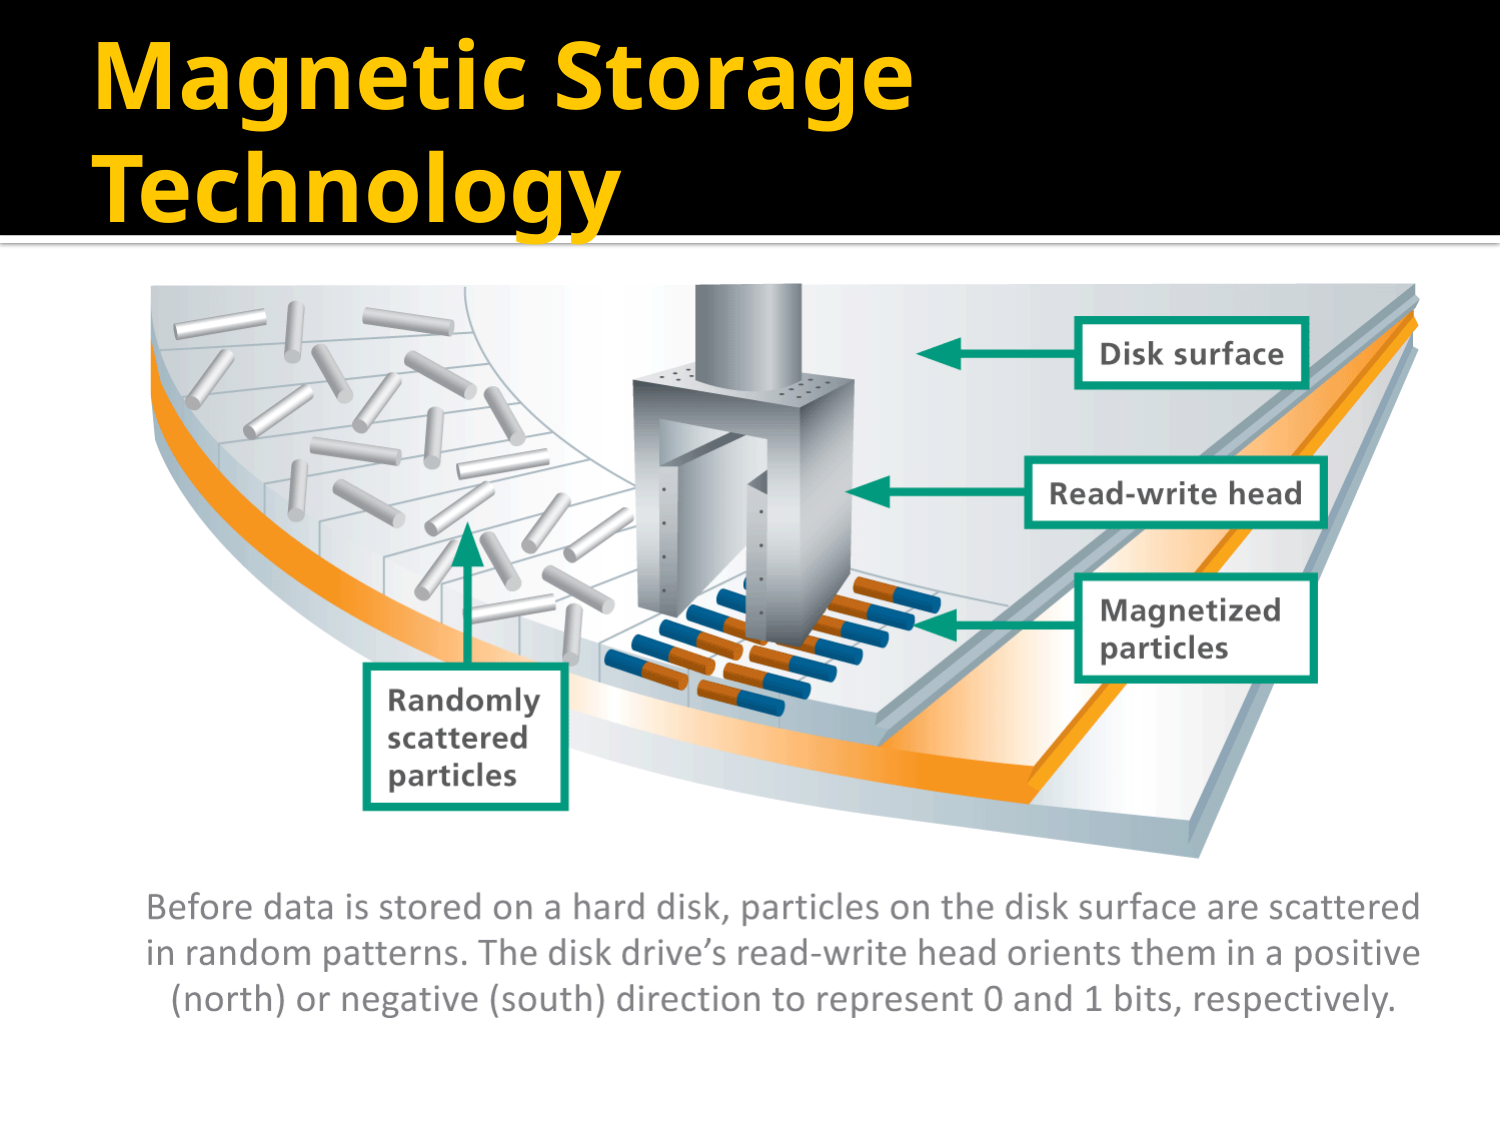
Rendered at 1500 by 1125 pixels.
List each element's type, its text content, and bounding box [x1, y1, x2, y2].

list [148, 283, 1420, 1018]
title Magnetic Storage Technology [75, 25, 1425, 231]
